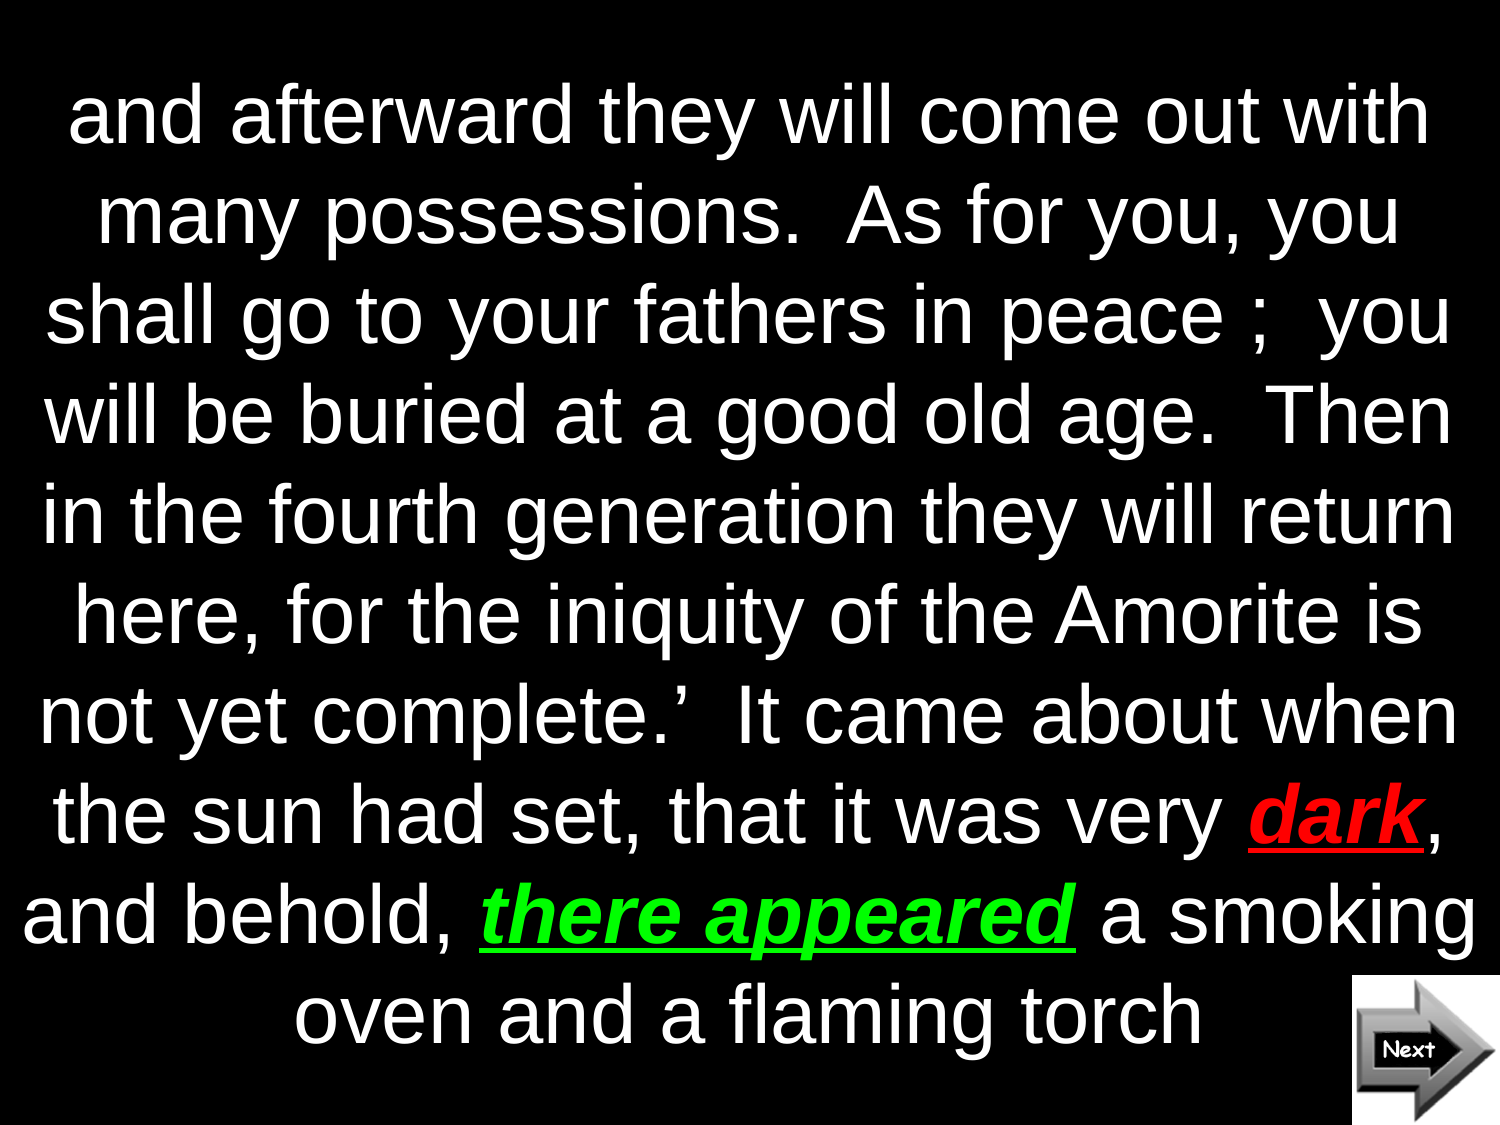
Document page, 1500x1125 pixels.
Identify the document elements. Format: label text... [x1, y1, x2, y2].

list and afterward they will come out with many possessions. As for you, you shall go to your fathers in peace ; you will be buried at a good old age. Then in the fourth generation they will return here, for the iniquity of the Amorite is not yet complete.’ It came about when the sun had set, that it was very dark, and behold, there appeared a smoking oven and a flaming torch [0, 52, 1500, 1125]
